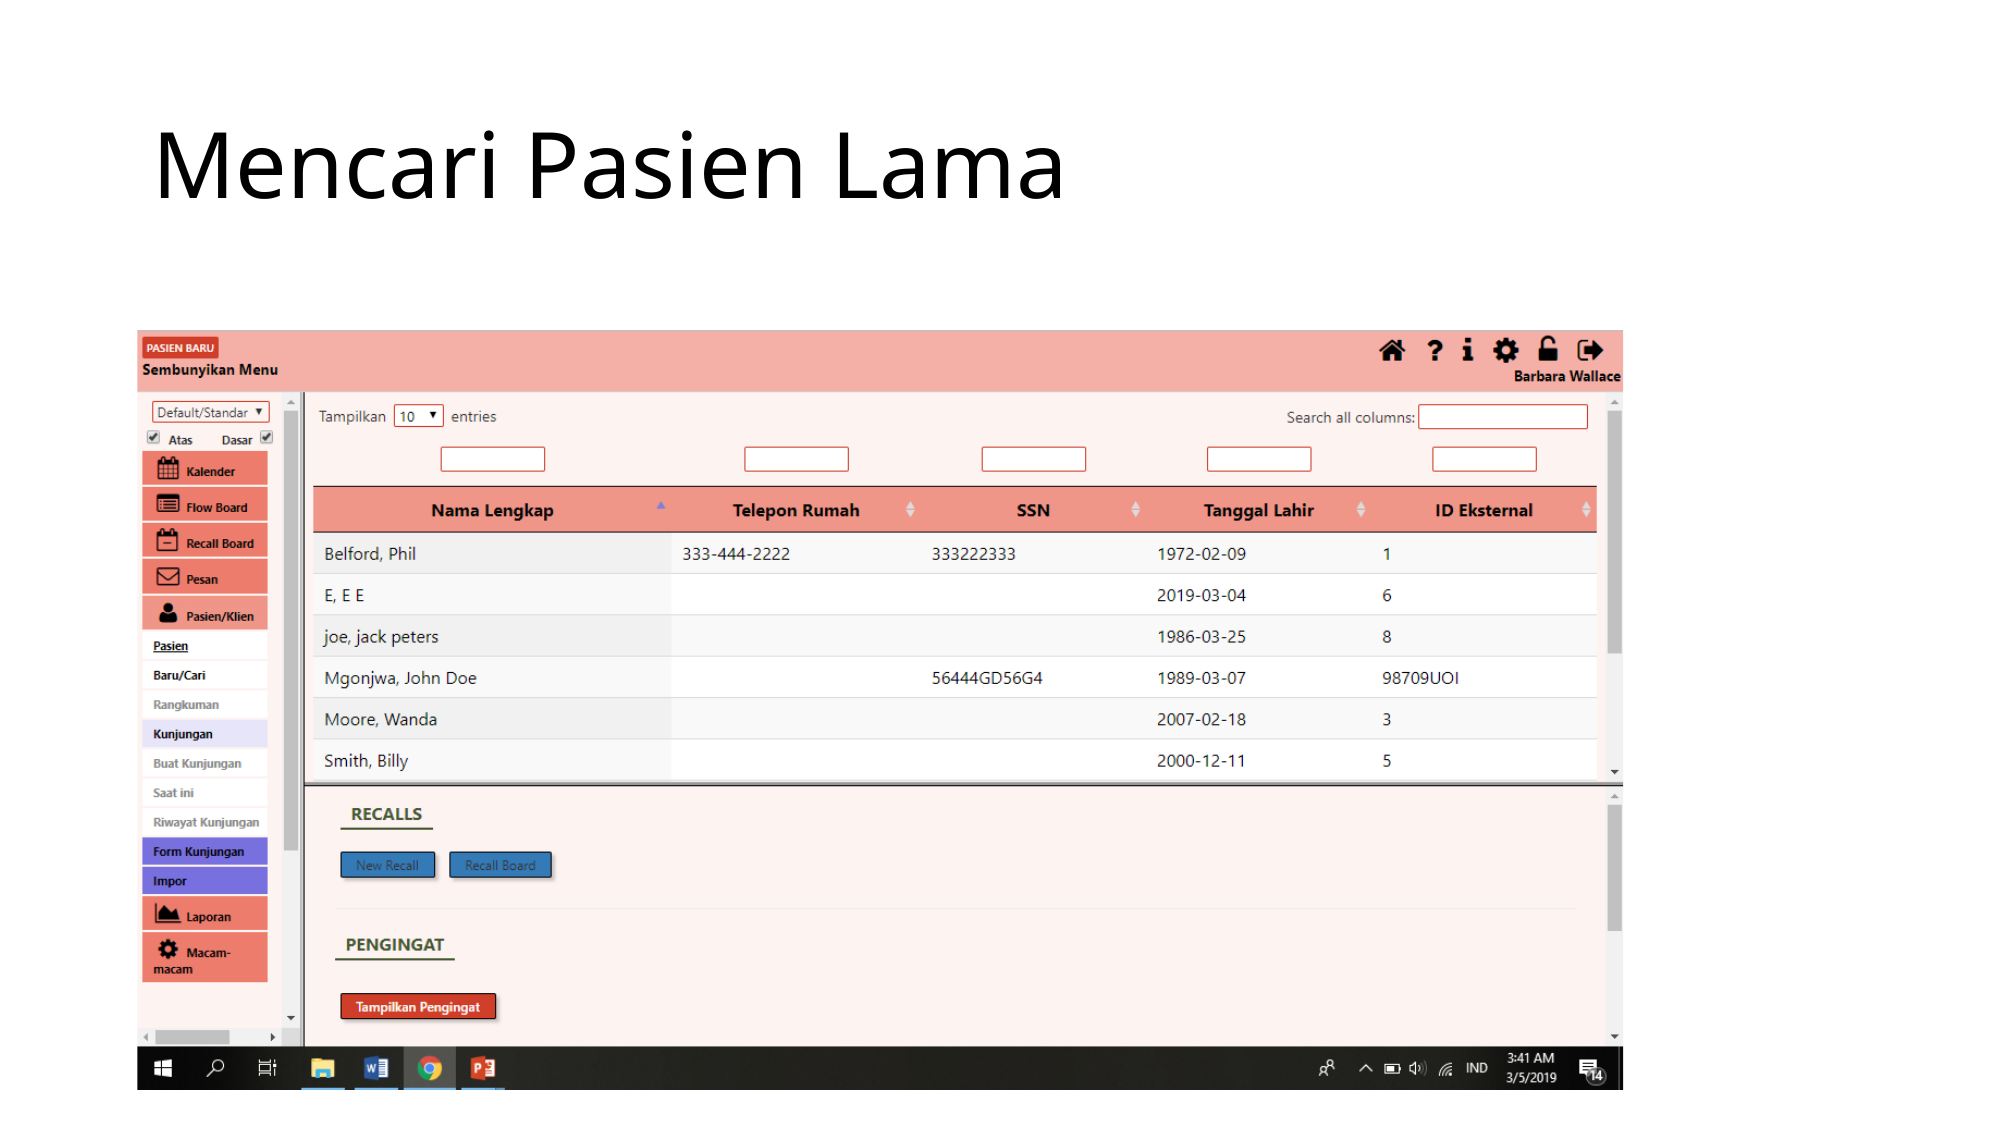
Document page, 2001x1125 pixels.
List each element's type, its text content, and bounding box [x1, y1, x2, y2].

title Mencari Pasien Lama [137, 59, 1863, 278]
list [137, 329, 1624, 1090]
